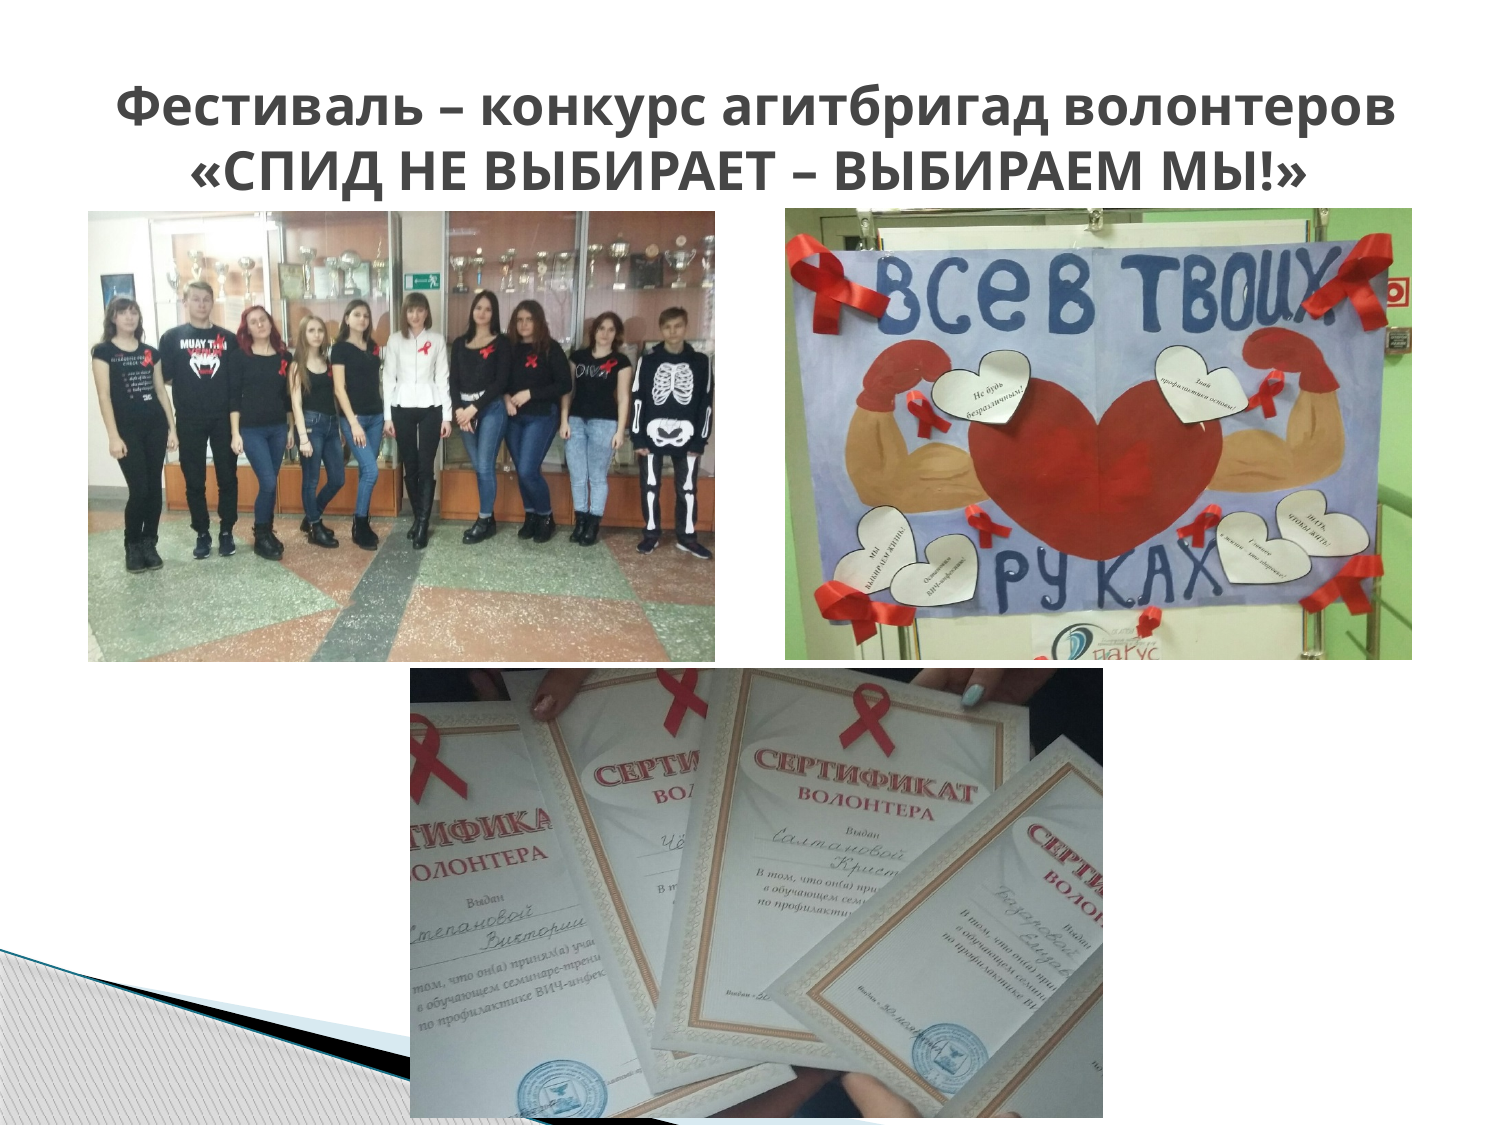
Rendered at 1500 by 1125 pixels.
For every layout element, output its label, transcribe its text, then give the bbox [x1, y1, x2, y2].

picture [785, 207, 1412, 660]
picture [410, 668, 1103, 1118]
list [88, 211, 715, 662]
title Фестиваль – конкурс агитбригад волонтеров «СПИД НЕ ВЫБИРАЕТ – ВЫБИРАЕМ МЫ!» [81, 42, 1432, 231]
